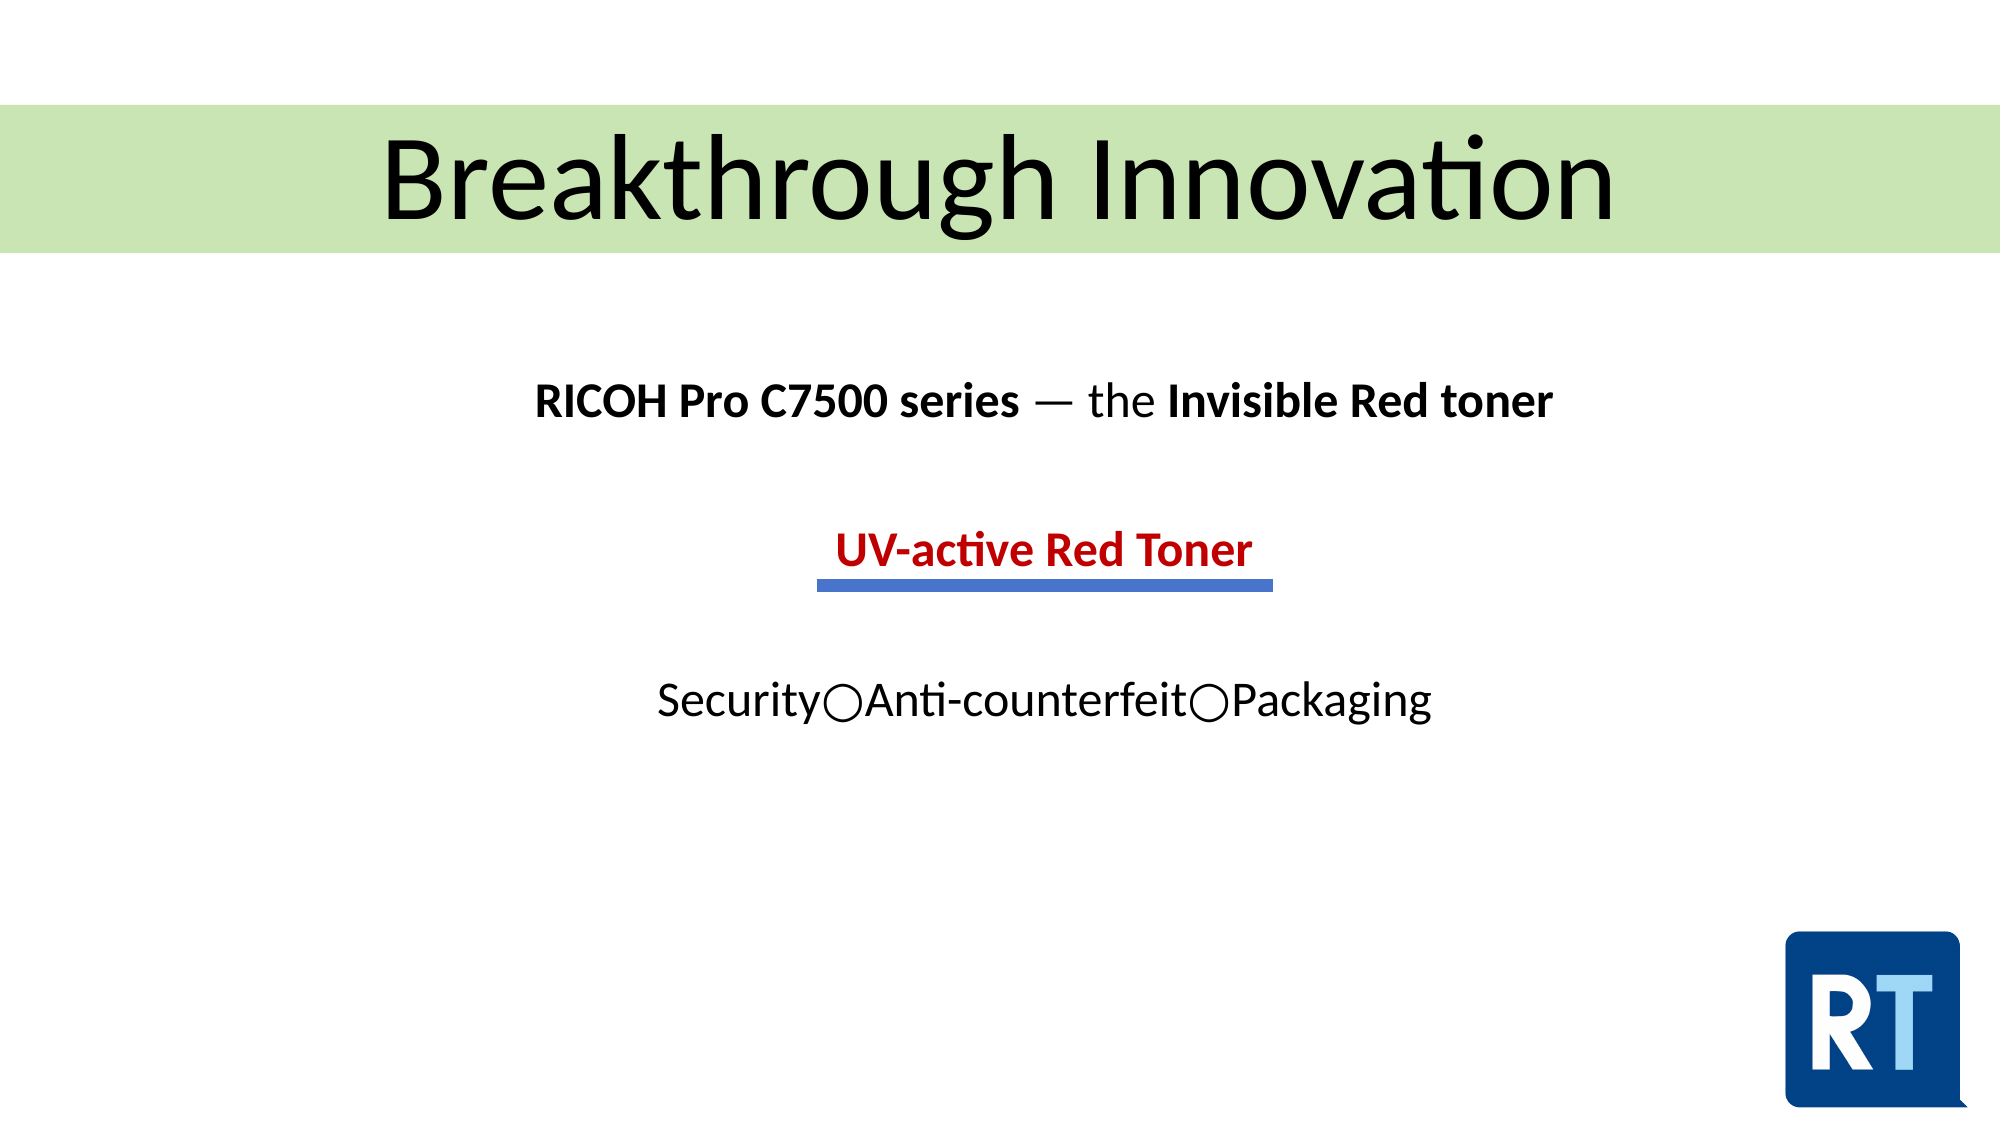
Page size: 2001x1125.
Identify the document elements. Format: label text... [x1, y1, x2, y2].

title Breakthrough Innovation [0, 104, 2000, 254]
picture [1781, 928, 1969, 1110]
subtitle RICOH Pro C7500 series — the Invisible Red toner UV-active Red Toner Security○Anti-counterfeit○Packaging [249, 366, 1840, 898]
